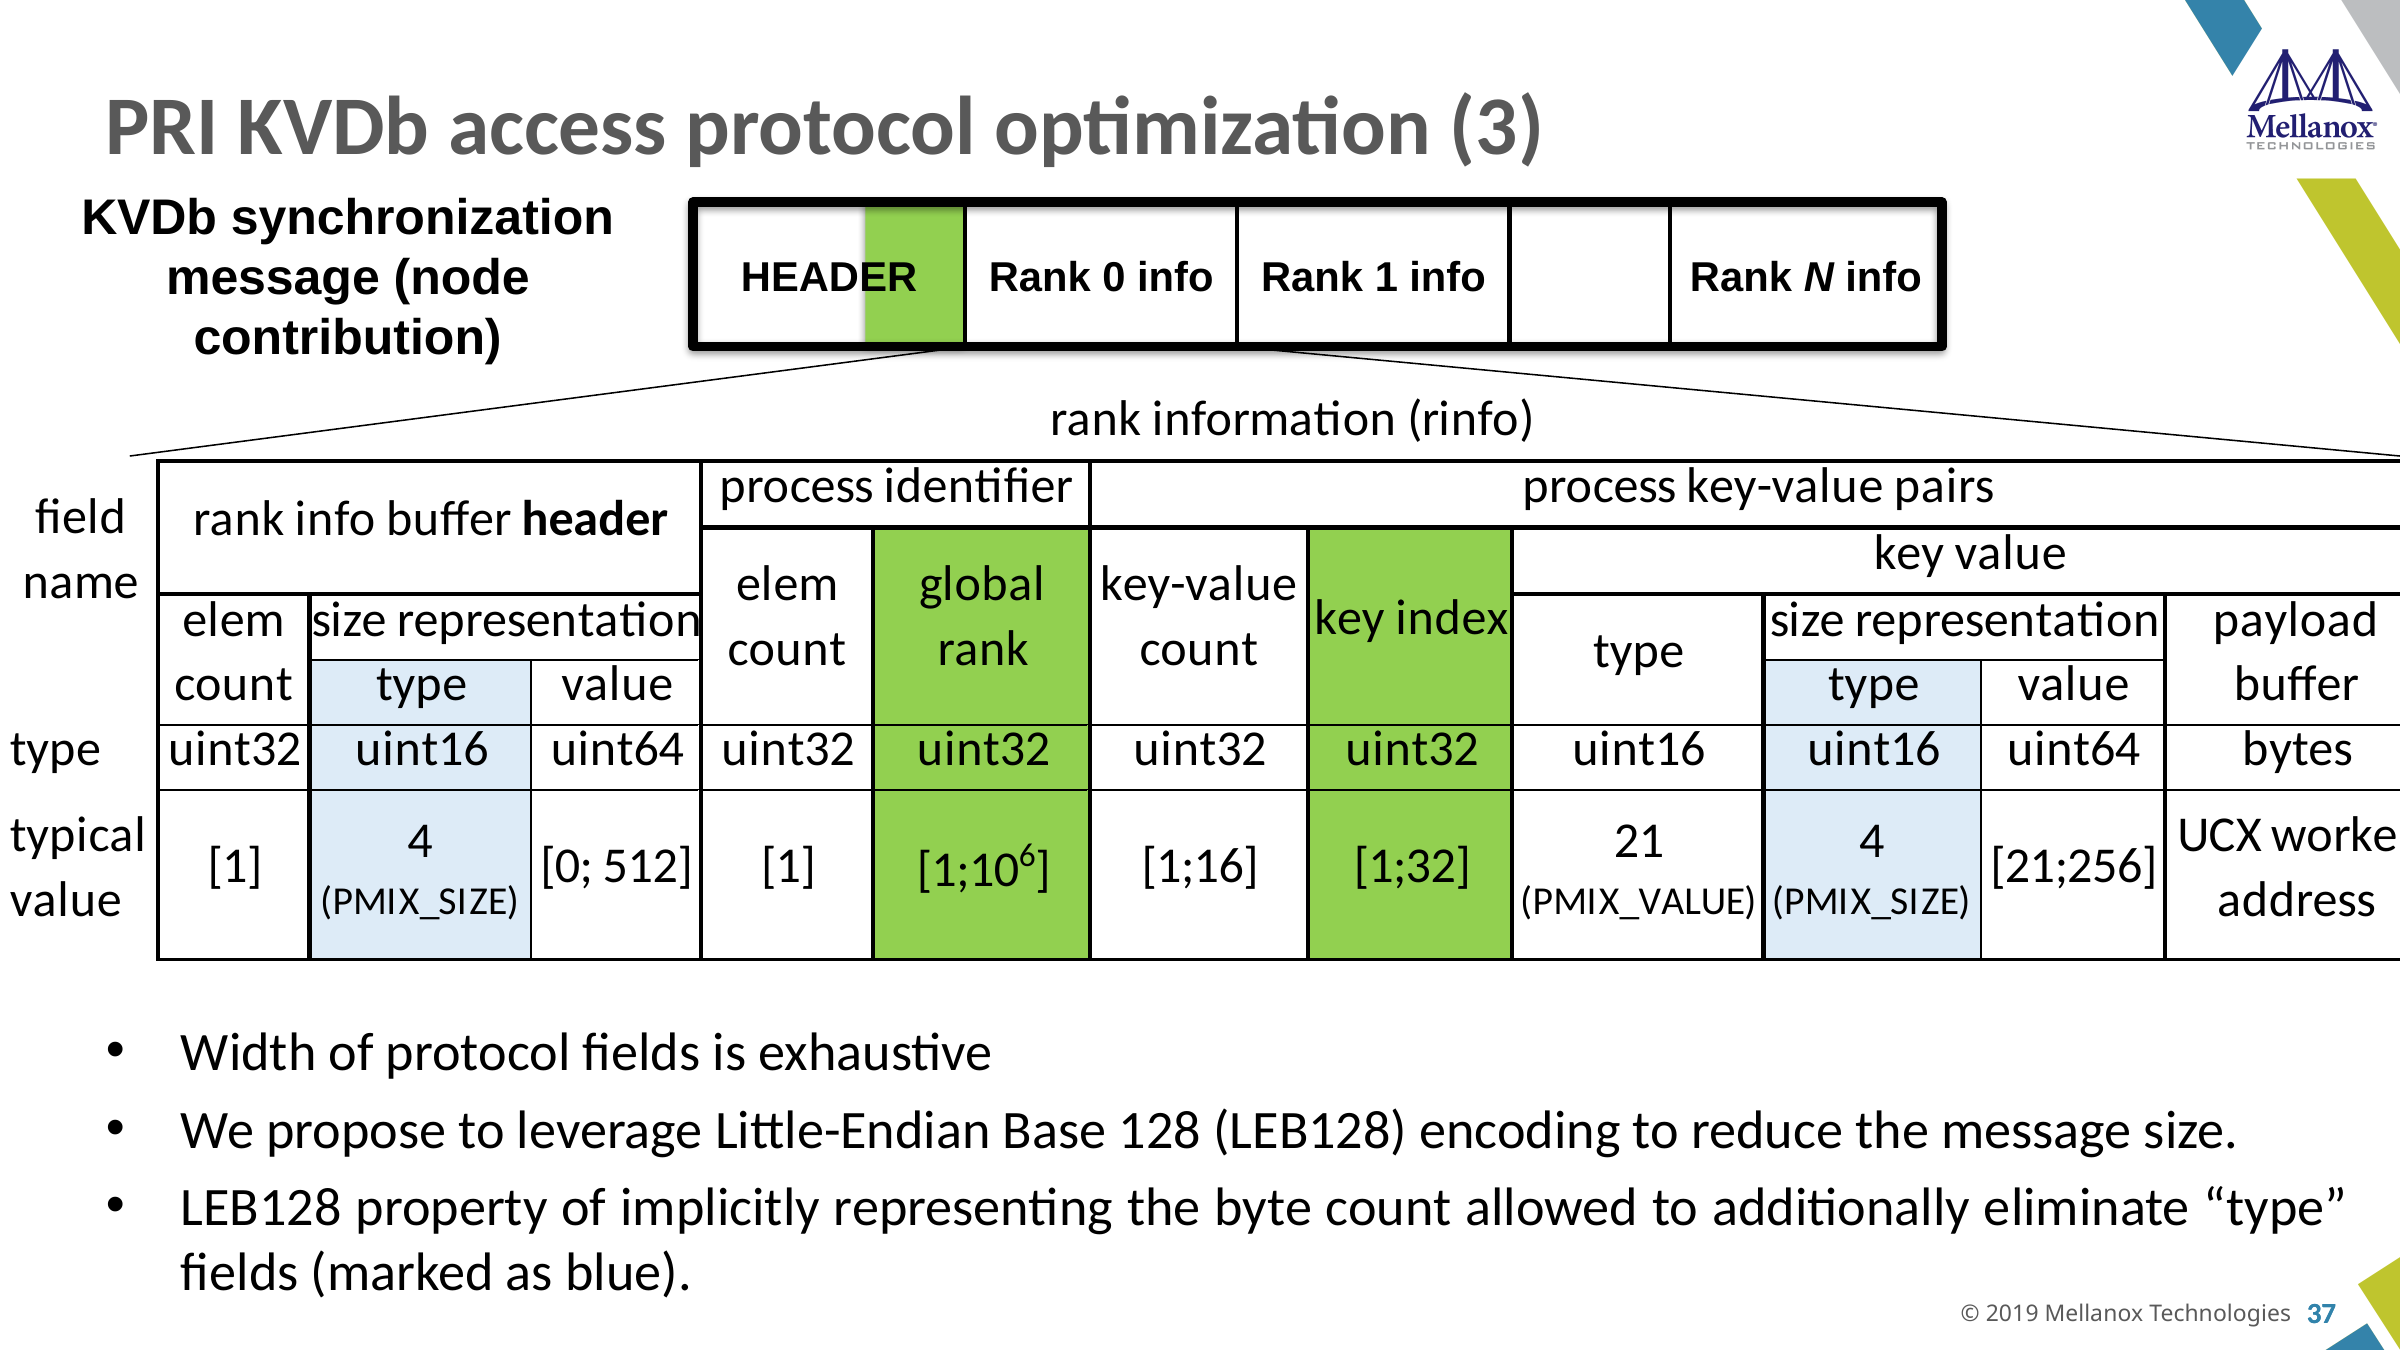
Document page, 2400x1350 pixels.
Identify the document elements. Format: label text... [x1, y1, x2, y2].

text_box [692, 201, 1943, 348]
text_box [129, 346, 966, 457]
title PRI KVDb access protocol optimization (3) [91, 80, 2239, 189]
text_box KVDb synchronization message (node contribution) [30, 200, 666, 349]
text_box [1237, 346, 2400, 457]
picture [0, 0, 2400, 1350]
text_box Width of protocol fields is exhaustive We propose to leverage Little-Endian Base 128 (LEB128) encoding to reduce the message size. LEB128 property of implicitly representing the byte count allowed to additionally eliminate “type” fields (marked as blue). [91, 1009, 2366, 1309]
